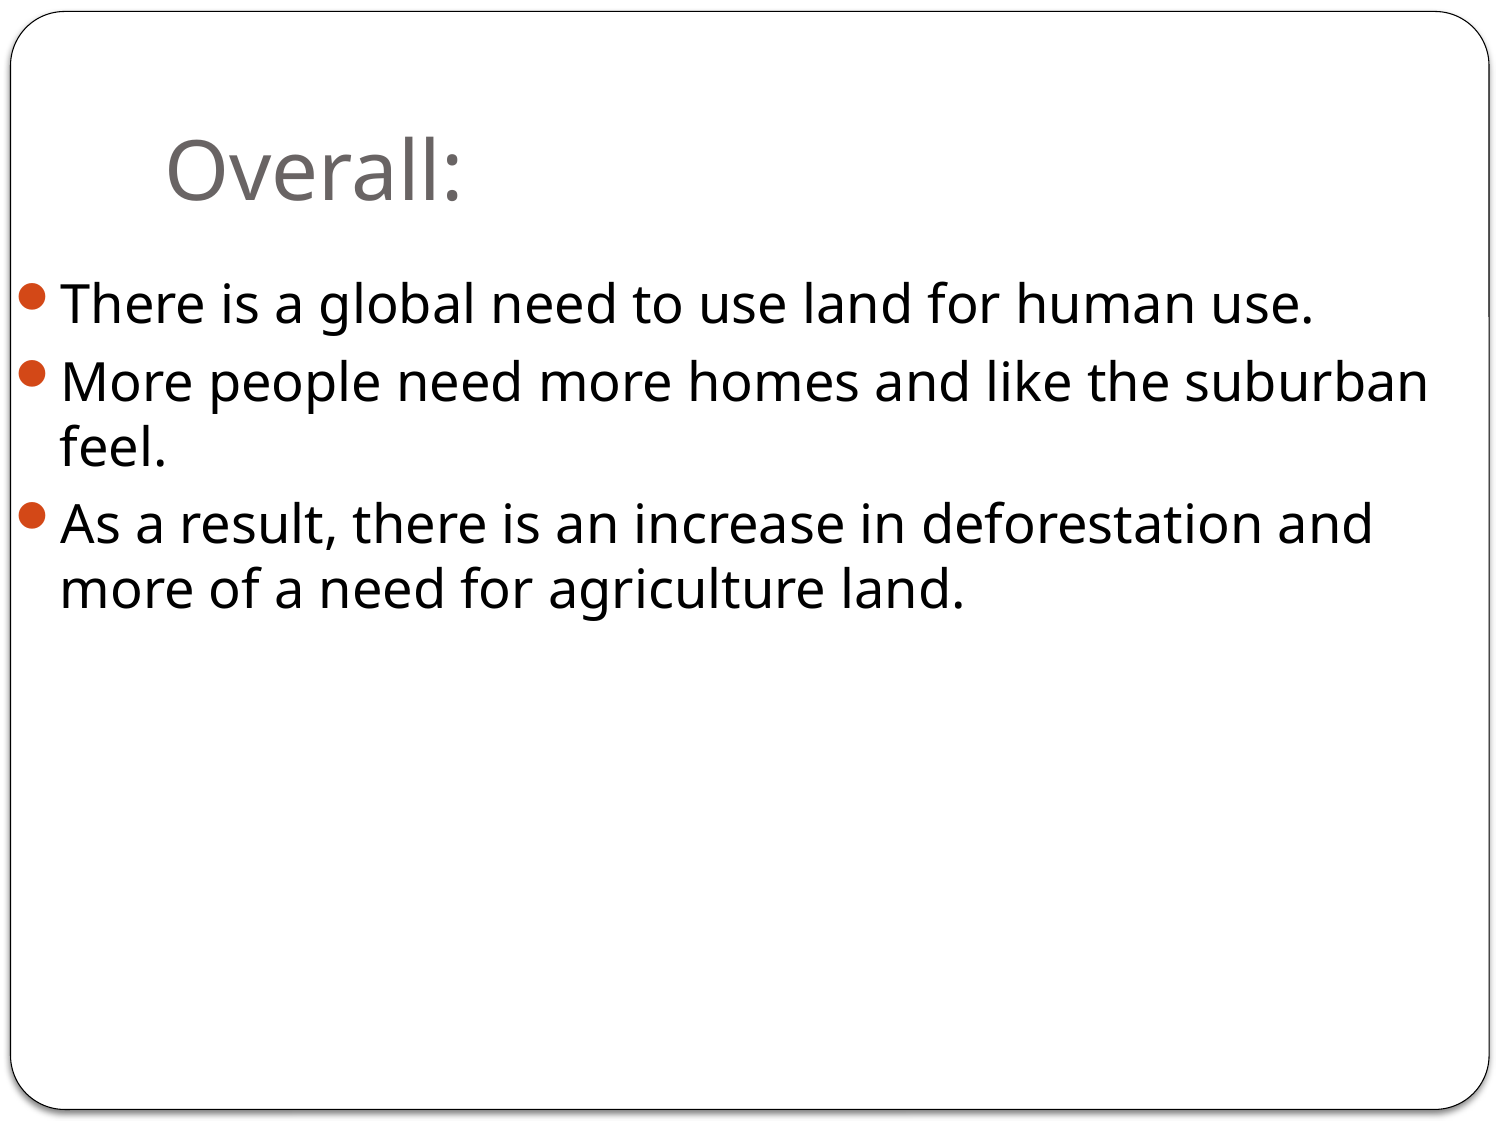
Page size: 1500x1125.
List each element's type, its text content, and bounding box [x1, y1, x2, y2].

title Overall: [150, 45, 1425, 233]
list There is a global need to use land for human use. More people need more homes and like the suburban feel. As a result, there is an increase in deforestation and more of a need for agriculture land. [0, 262, 1500, 1005]
